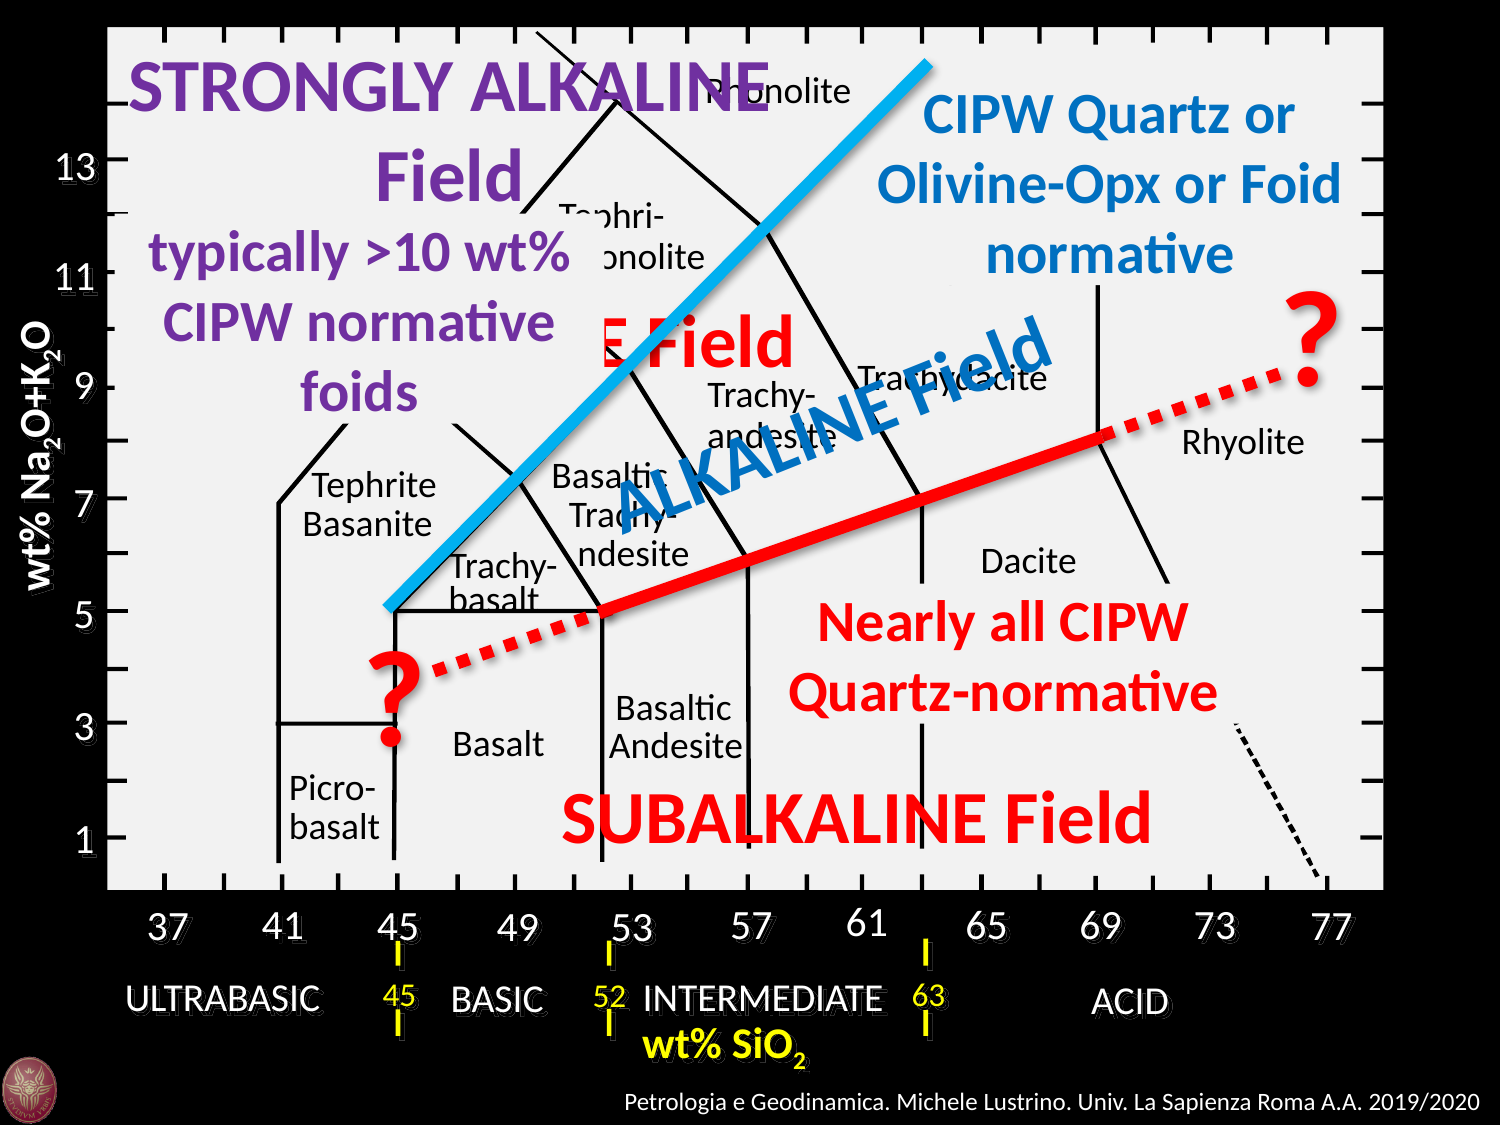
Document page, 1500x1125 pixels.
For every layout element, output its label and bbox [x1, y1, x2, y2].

text_box [384, 64, 932, 608]
text_box [5, 22, 1388, 1069]
text_box [1101, 373, 1280, 436]
text_box [598, 436, 1103, 613]
picture [0, 1055, 60, 1125]
text_box [433, 615, 612, 672]
